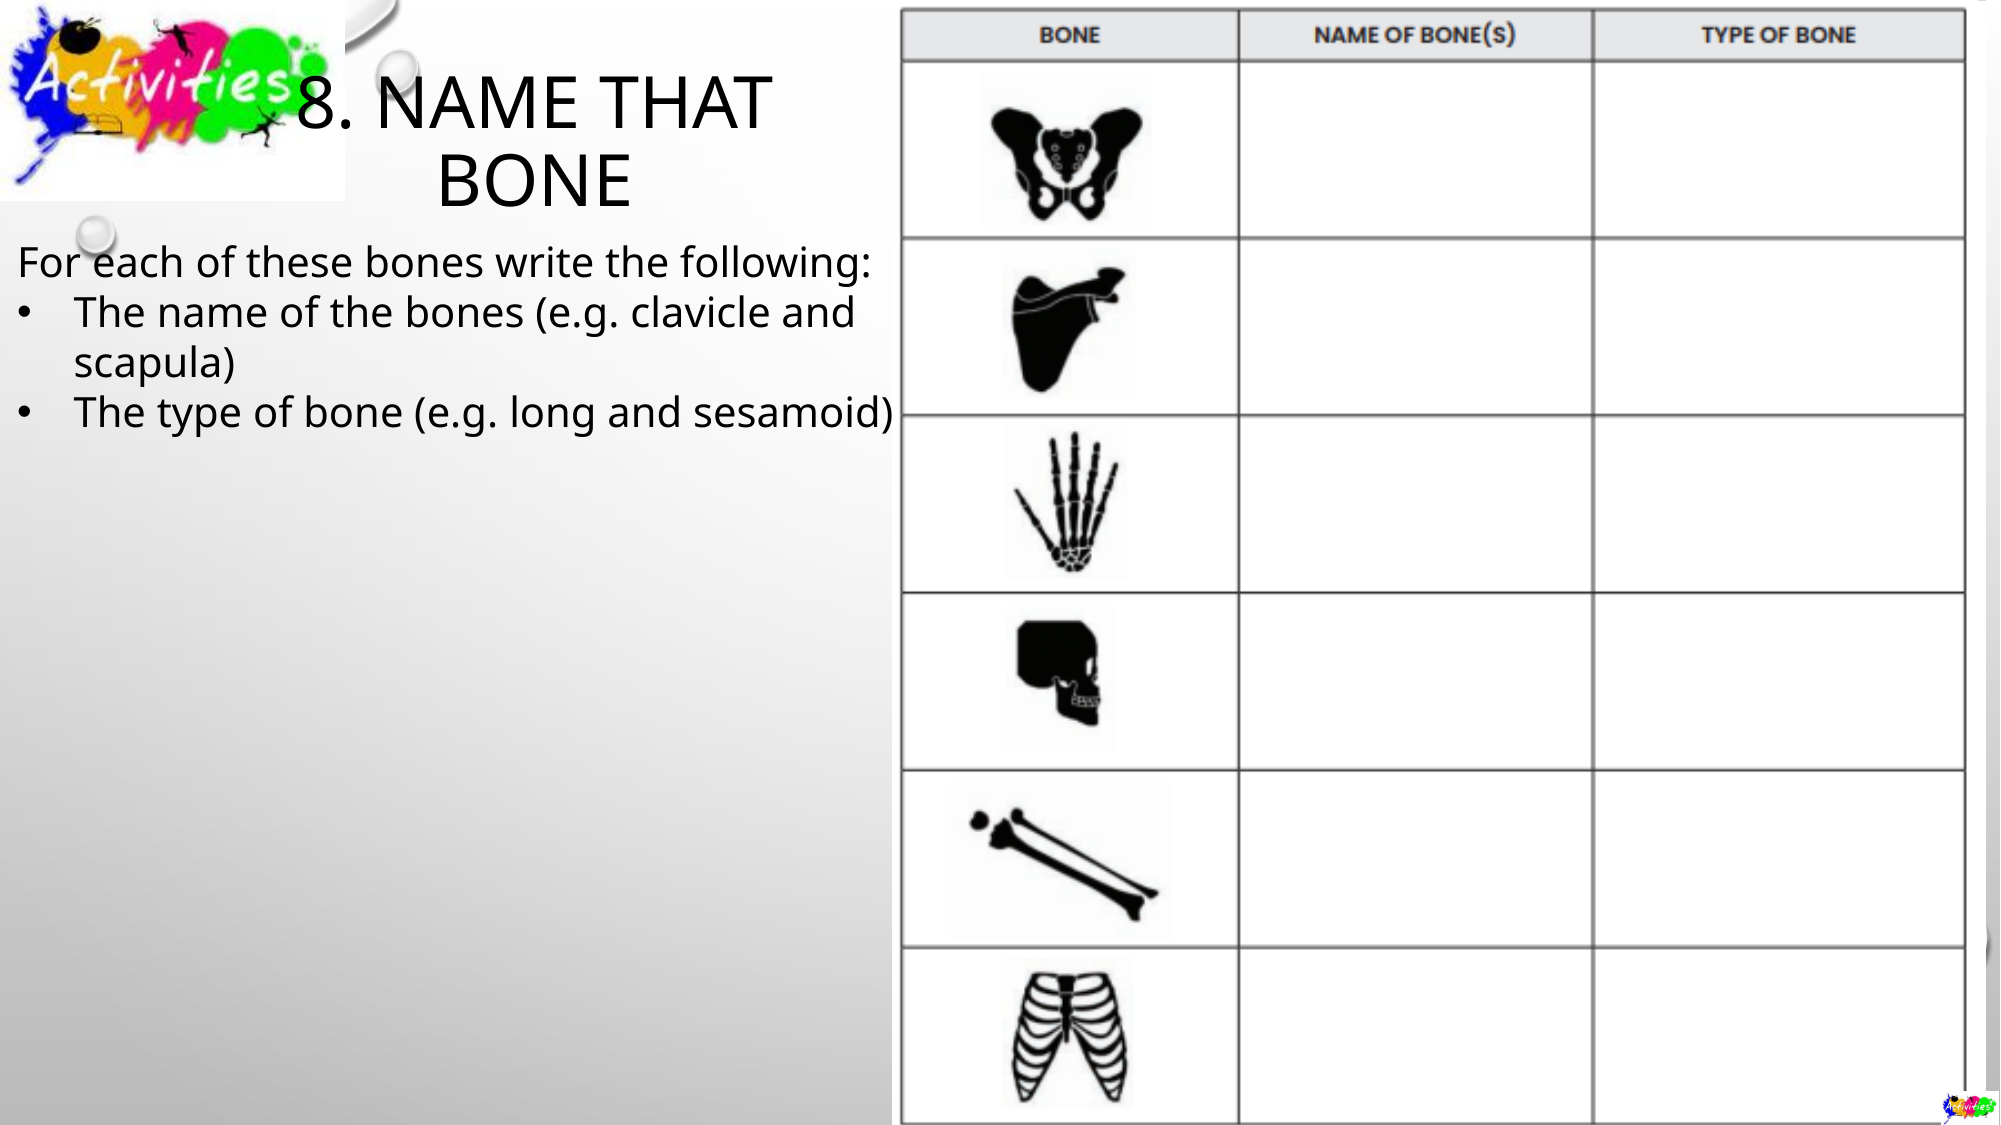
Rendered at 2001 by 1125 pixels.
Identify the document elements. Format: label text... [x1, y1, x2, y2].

title 8. Name that bone [172, 59, 885, 230]
picture [0, 0, 2000, 1125]
text_box For each of these bones write the following: The name of the bones (e.g. clavicle and scapula) The type of bone (e.g. long and sesamoid) [2, 228, 885, 444]
